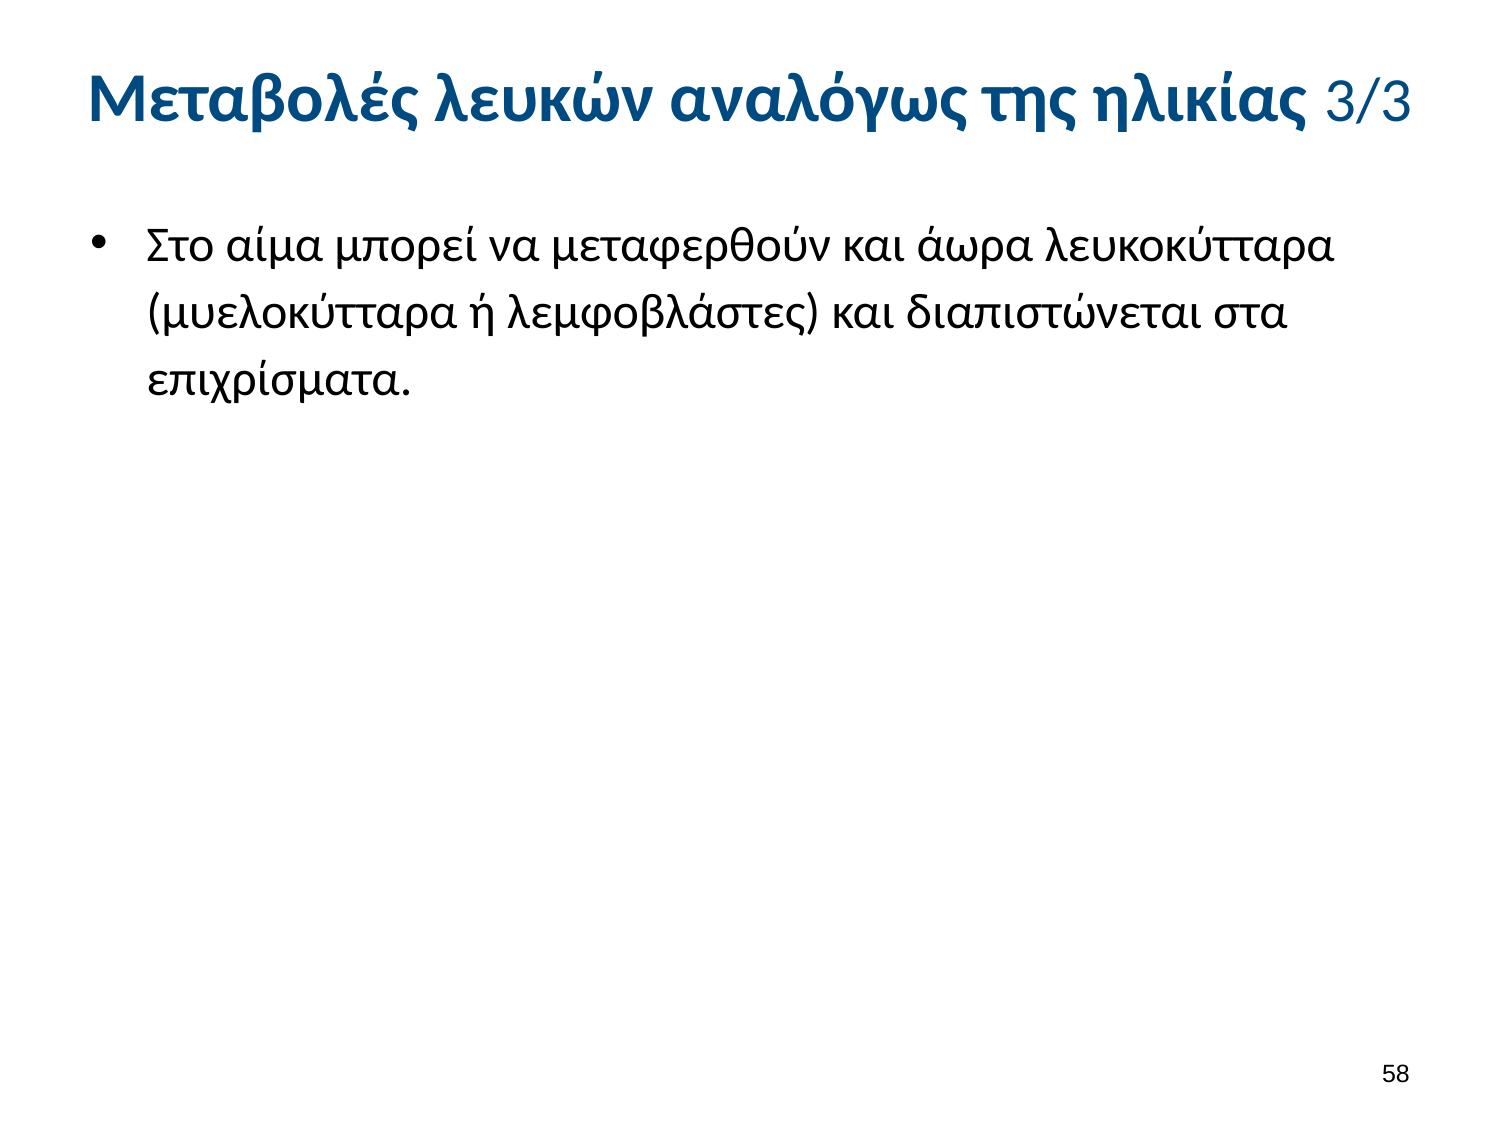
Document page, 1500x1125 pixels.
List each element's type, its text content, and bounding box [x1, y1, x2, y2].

title Μεταβολές λευκών αναλόγως της ηλικίας 3/3 [0, 19, 1500, 169]
list Στο αίμα μπορεί να μεταφερθούν και άωρα λευκοκύτταρα (μυελοκύτταρα ή λεμφοβλάστες) και διαπιστώνεται στα επιχρίσματα. [75, 196, 1425, 1024]
slide_number 57 [1074, 1042, 1425, 1103]
